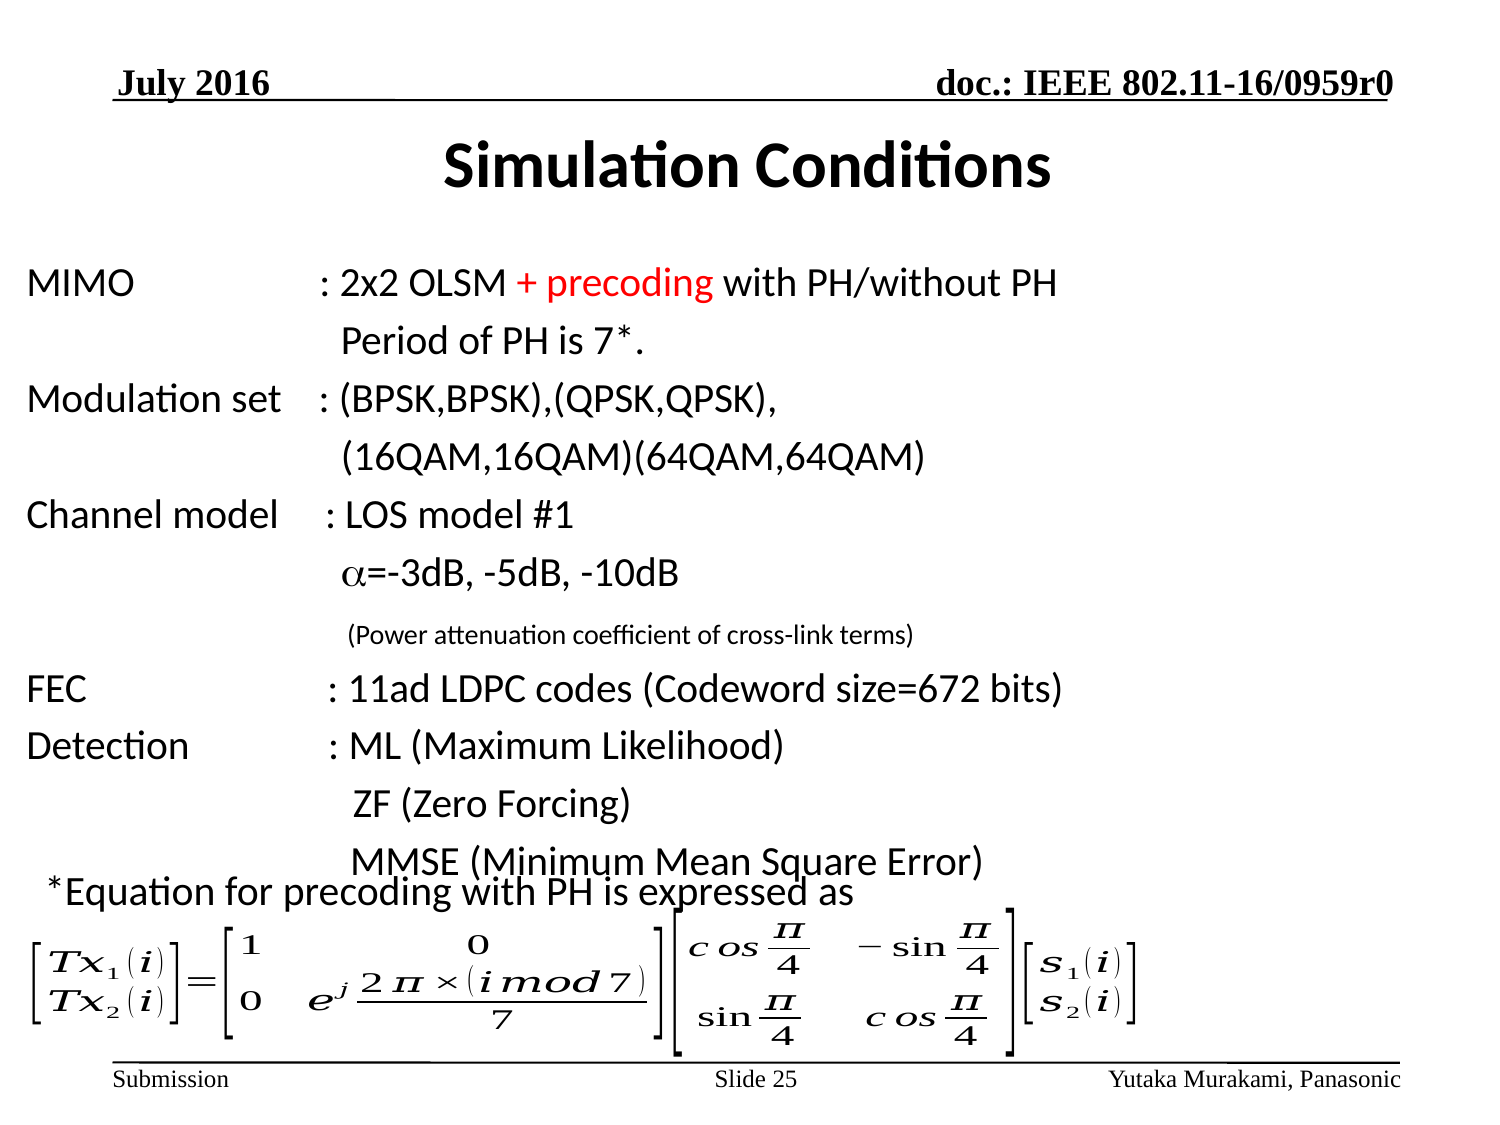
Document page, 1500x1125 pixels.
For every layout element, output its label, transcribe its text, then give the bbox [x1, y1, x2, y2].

footer Yutaka Murakami, Panasonic [902, 1061, 1402, 1093]
text_box MIMO : 2x2 OLSM + precoding with PH/without PH Period of PH is 7*. Modulation set : (BPSK,BPSK),(QPSK,QPSK), (16QAM,16QAM)(64QAM,64QAM) Channel model : LOS model #1 a=-3dB, -5dB, -10dB (Power attenuation coefficient of cross-link terms) FEC : 11ad LDPC codes (Codeword size=672 bits) Detection : ML (Maximum Likelihood) ZF (Zero Forcing) MMSE (Minimum Mean Square Error) [11, 248, 1482, 894]
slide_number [116, 58, 507, 89]
slide_number Slide 25 [712, 1061, 800, 1123]
text_box *Equation for precoding with PH is expressed as [29, 856, 1500, 940]
text_box Simulation Conditions [110, 89, 1386, 232]
